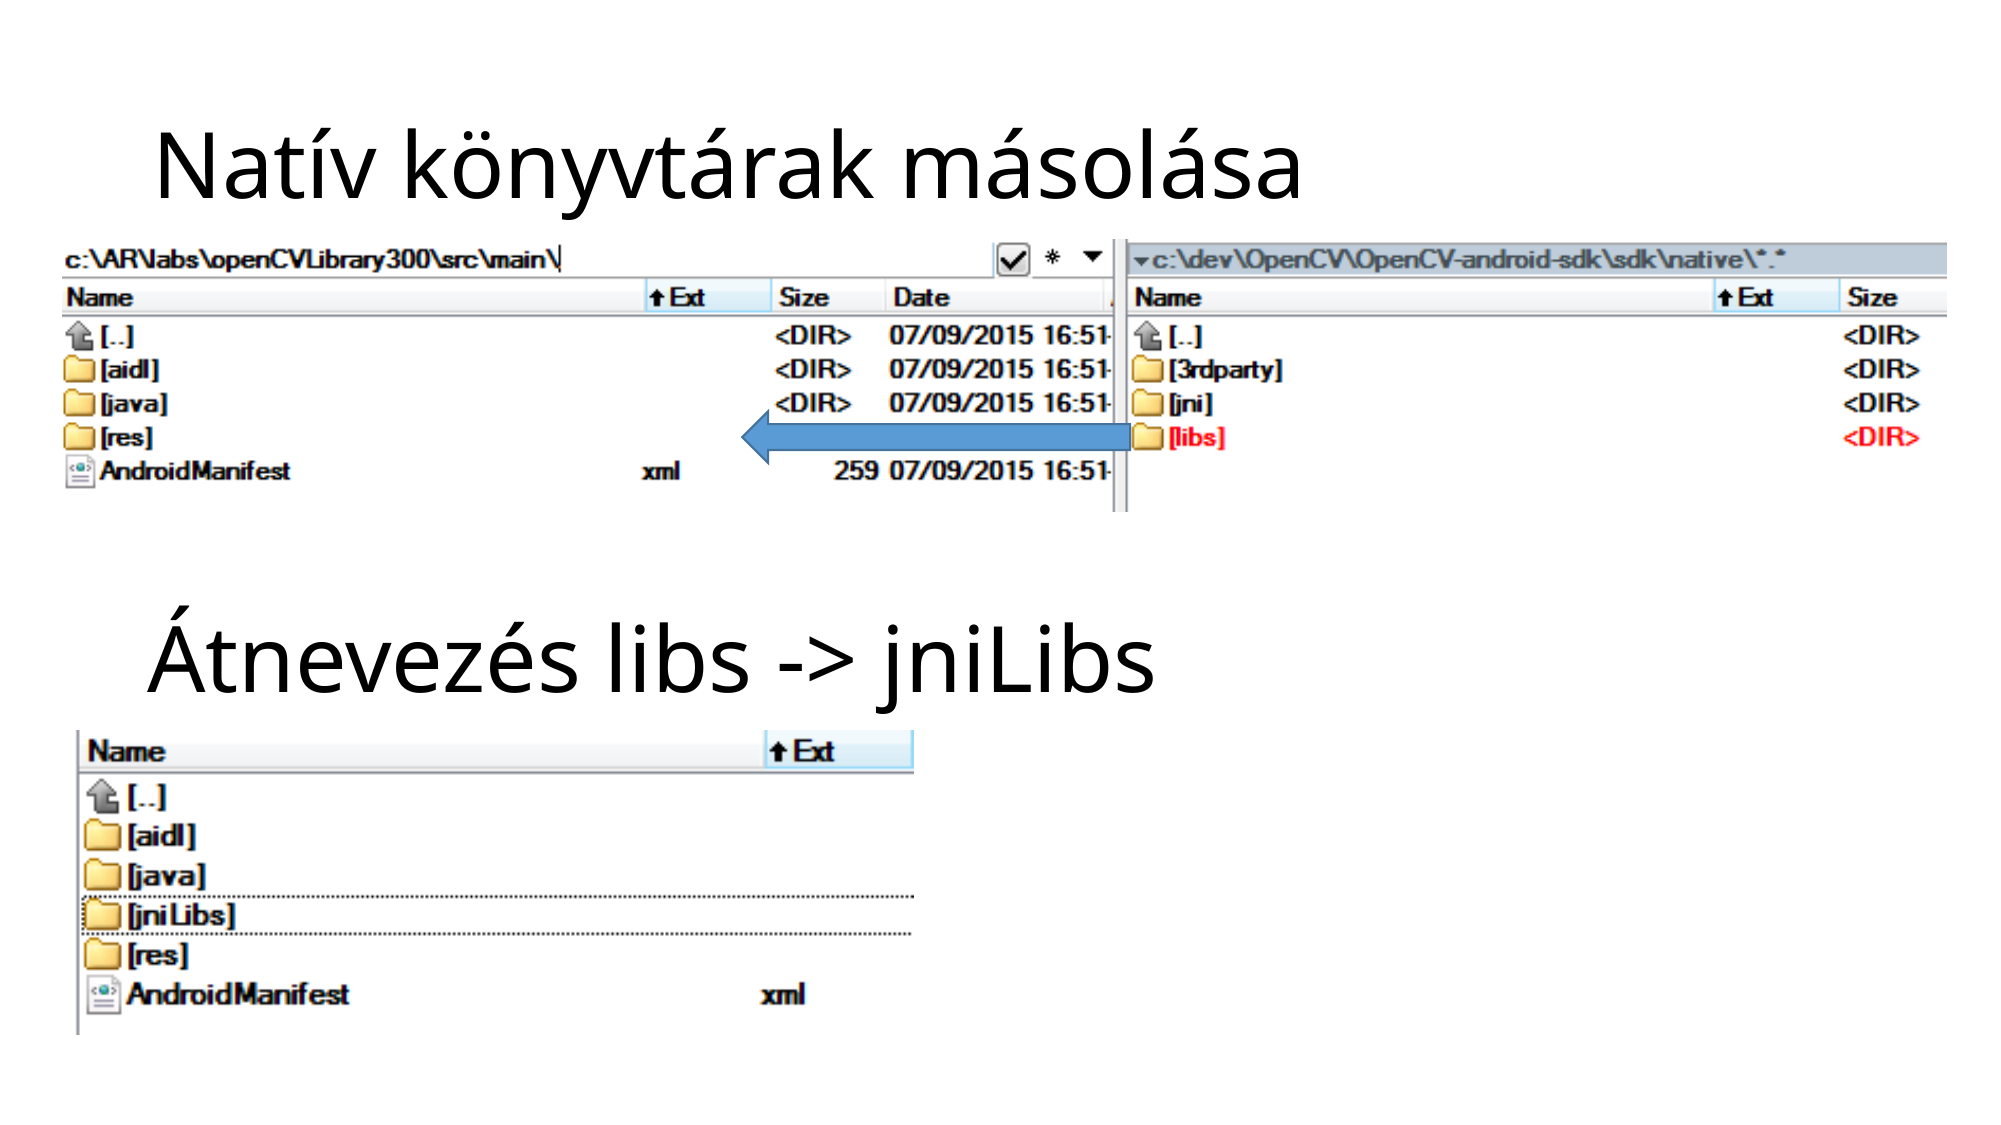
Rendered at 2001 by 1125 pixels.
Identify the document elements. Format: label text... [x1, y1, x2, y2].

picture [75, 730, 914, 1035]
text_box Átnevezés libs -> jniLibs [132, 553, 1858, 772]
title Natív könyvtárak másolása [137, 59, 1863, 239]
picture [62, 239, 1947, 513]
